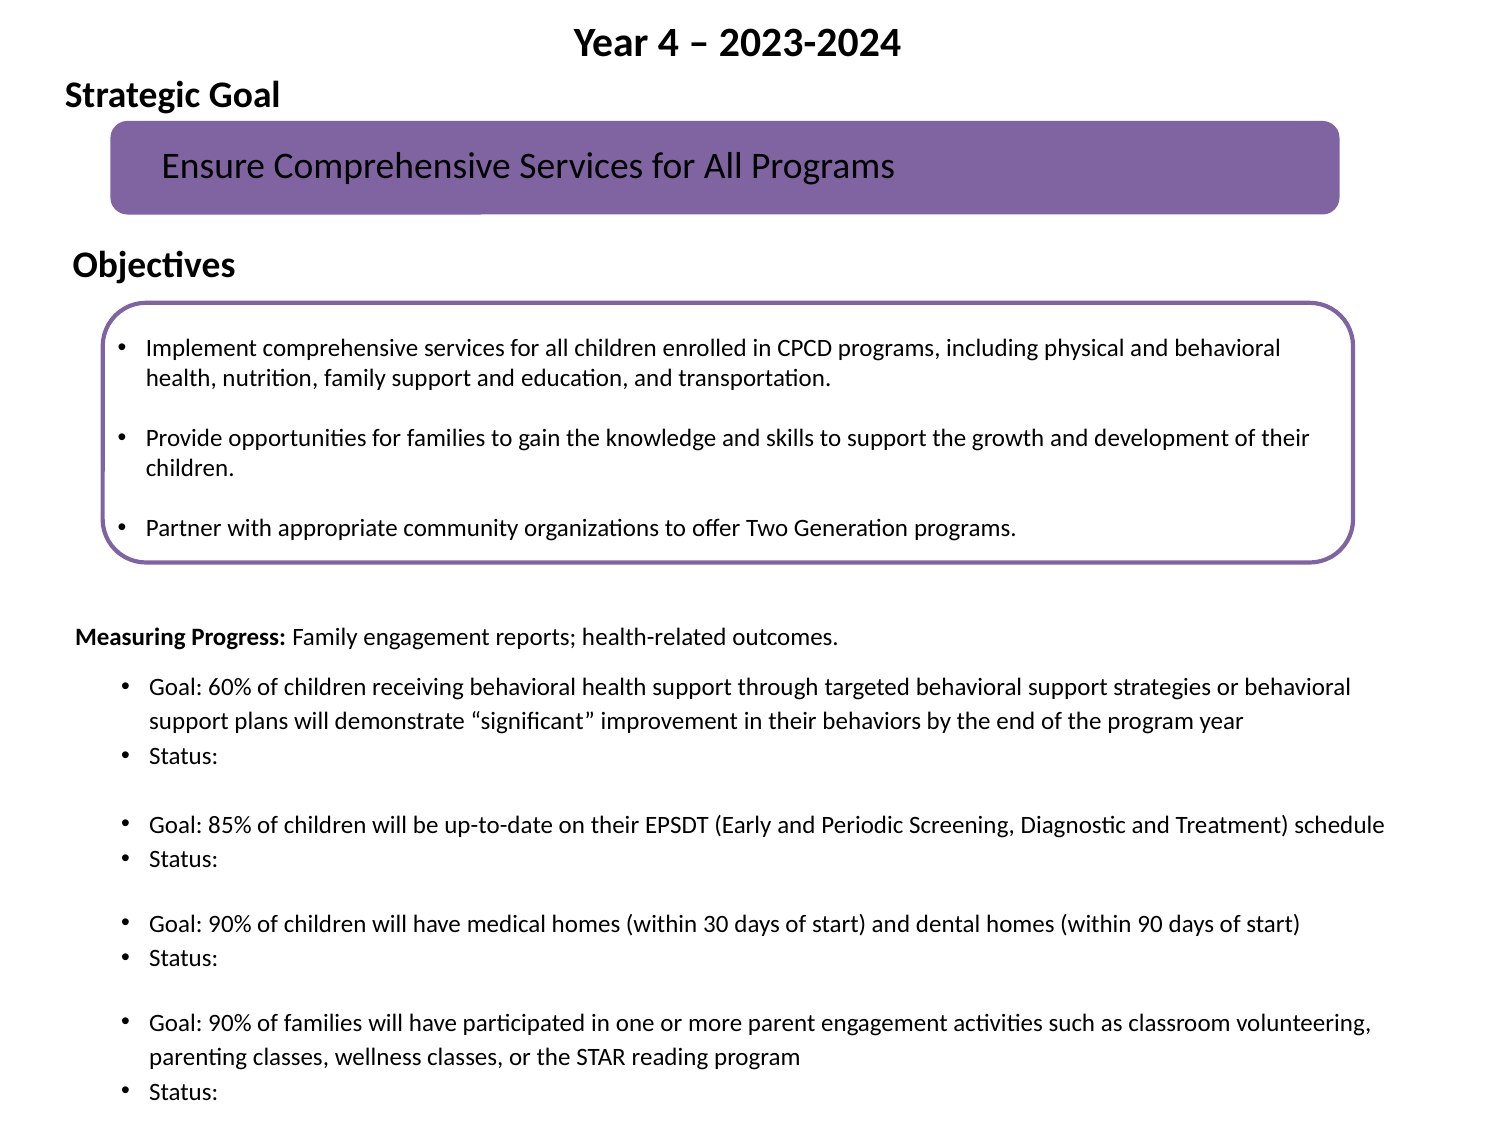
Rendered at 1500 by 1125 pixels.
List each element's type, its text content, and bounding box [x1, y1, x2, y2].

text_box Implement comprehensive services for all children enrolled in CPCD programs, including physical and behavioral health, nutrition, family support and education, and transportation. Provide opportunities for families to gain the knowledge and skills to support the growth and development of their children. Partner with appropriate community organizations to offer Two Generation programs. [102, 289, 1363, 584]
text_box [942, 120, 1340, 215]
text_box Measuring Progress: Family engagement reports; health-related outcomes. [60, 613, 1388, 659]
text_box Year 4 – 2023-2024 [559, 7, 922, 72]
text_box Strategic Goal [49, 62, 663, 123]
text_box [110, 125, 116, 211]
title Ensure Comprehensive Services for All Programs [116, 112, 942, 215]
text_box Objectives [57, 232, 671, 292]
text_box Goal: 60% of children receiving behavioral health support through targeted behavioral support strategies or behavioral support plans will demonstrate “significant” improvement in their behaviors by the end of the program year Status: Goal: 85% of children will be up-to-date on their EPSDT (Early and Periodic Screening, Diagnostic and Treatment) schedule Status: Goal: 90% of children will have medical homes (within 30 days of start) and dental homes (within 90 days of start) Status: Goal: 90% of families will have participated in one or more parent engagement activities such as classroom volunteering, parenting classes, wellness classes, or the STAR reading program Status: [106, 658, 1410, 1125]
